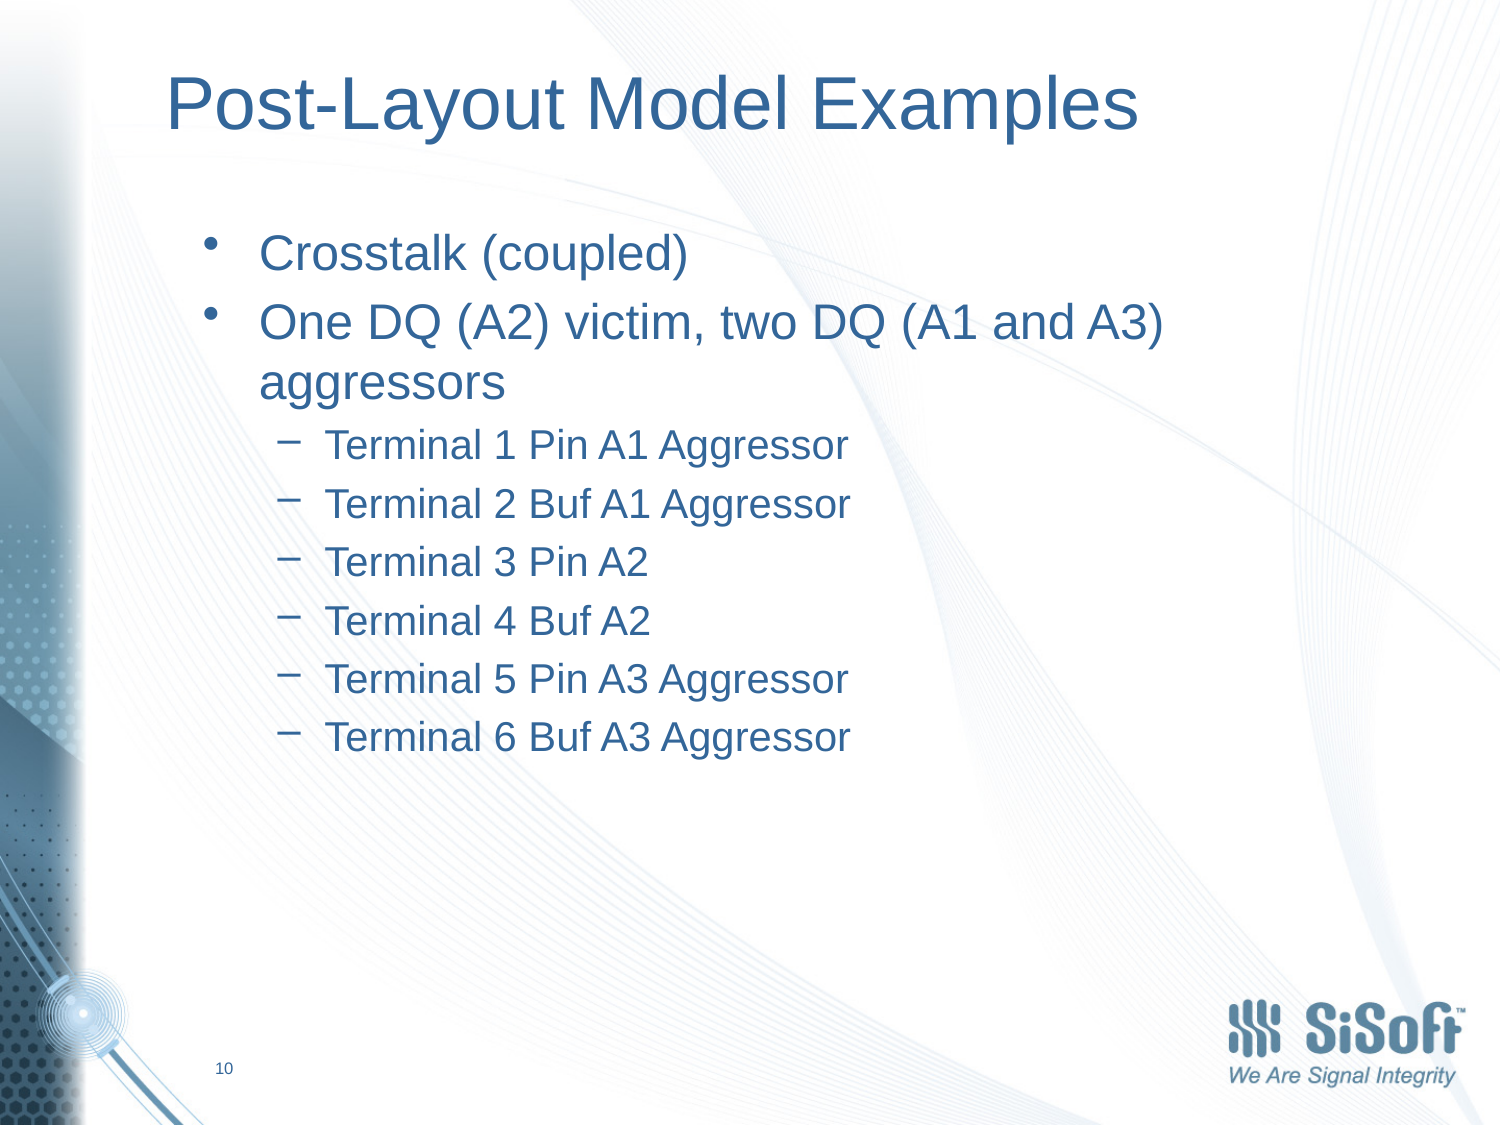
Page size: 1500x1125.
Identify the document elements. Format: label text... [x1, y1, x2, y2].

title Post-Layout Model Examples [150, 24, 1300, 175]
picture [0, 0, 1500, 1125]
list Crosstalk (coupled) One DQ (A2) victim, two DQ (A1 and A3) aggressors Terminal 1 Pin A1 Aggressor Terminal 2 Buf A1 Aggressor Terminal 3 Pin A2 Terminal 4 Buf A2 Terminal 5 Pin A3 Aggressor Terminal 6 Buf A3 Aggressor [187, 212, 1363, 963]
footer 10 [200, 1050, 975, 1104]
